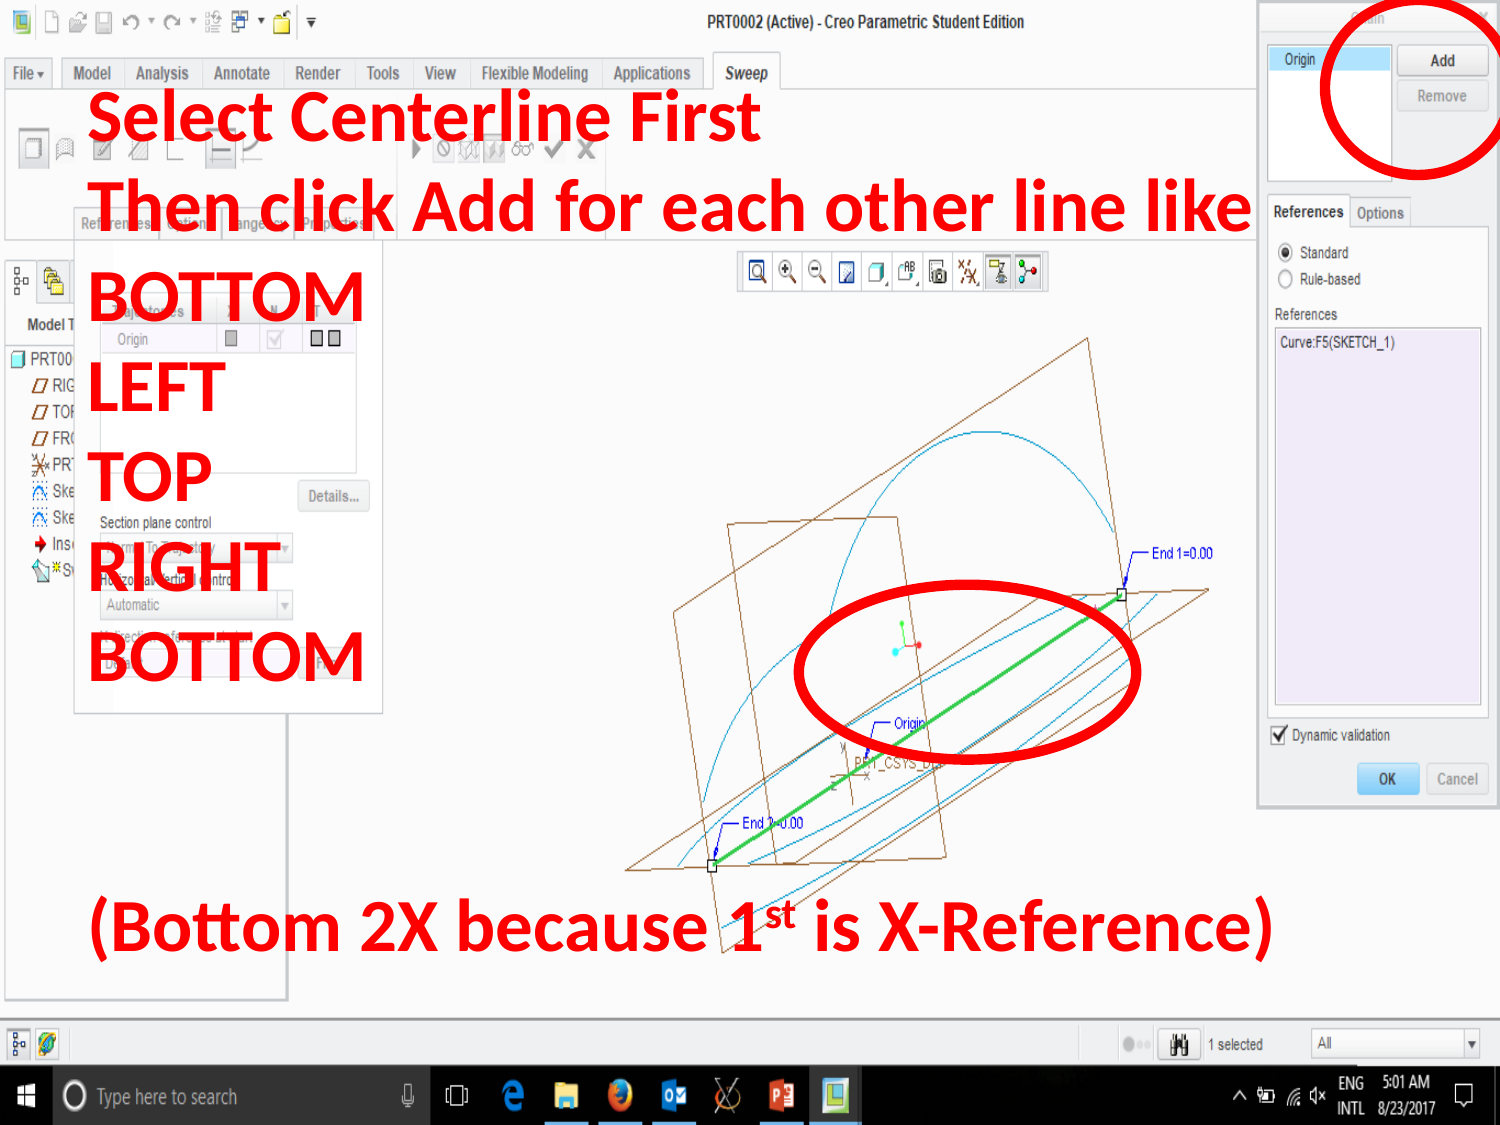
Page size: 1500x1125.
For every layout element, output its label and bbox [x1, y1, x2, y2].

text_box [1324, 0, 1500, 350]
text_box [61, 58, 1303, 983]
picture [0, 0, 1500, 1125]
